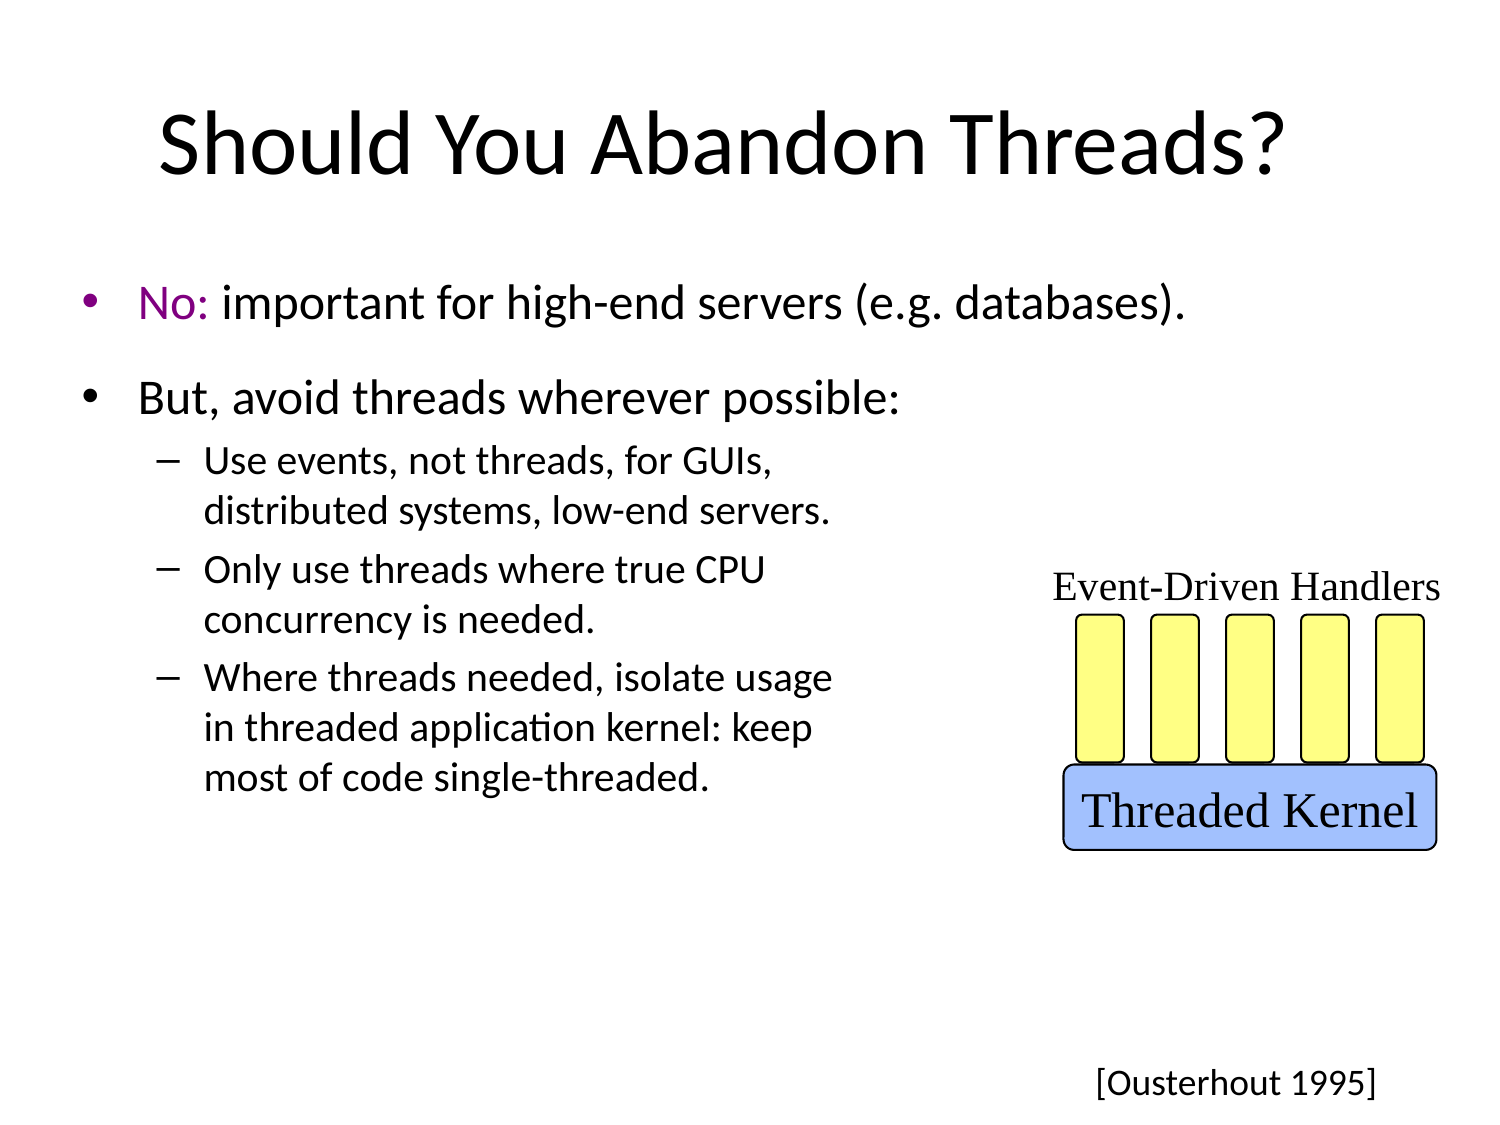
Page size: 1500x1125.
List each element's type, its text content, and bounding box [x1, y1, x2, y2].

text_box [1076, 616, 1124, 763]
text_box [1151, 616, 1199, 763]
text_box [1226, 616, 1274, 763]
title Should You Abandon Threads? [87, 12, 1363, 200]
text_box [1301, 616, 1349, 763]
list No: important for high-end servers (e.g. databases). But, avoid threads wherever possible: Use events, not threads, for GUIs, distributed systems, low-end servers. Only use threads where true CPU concurrency is needed. Where threads needed, isolate usage in threaded application kernel: keep most of code single-threaded. [66, 262, 1350, 993]
text_box Threaded Kernel [1063, 764, 1437, 850]
text_box [Ousterhout 1995] [1080, 1050, 1393, 1111]
text_box Event-Driven Handlers [1037, 551, 1464, 616]
text_box [1376, 616, 1424, 763]
